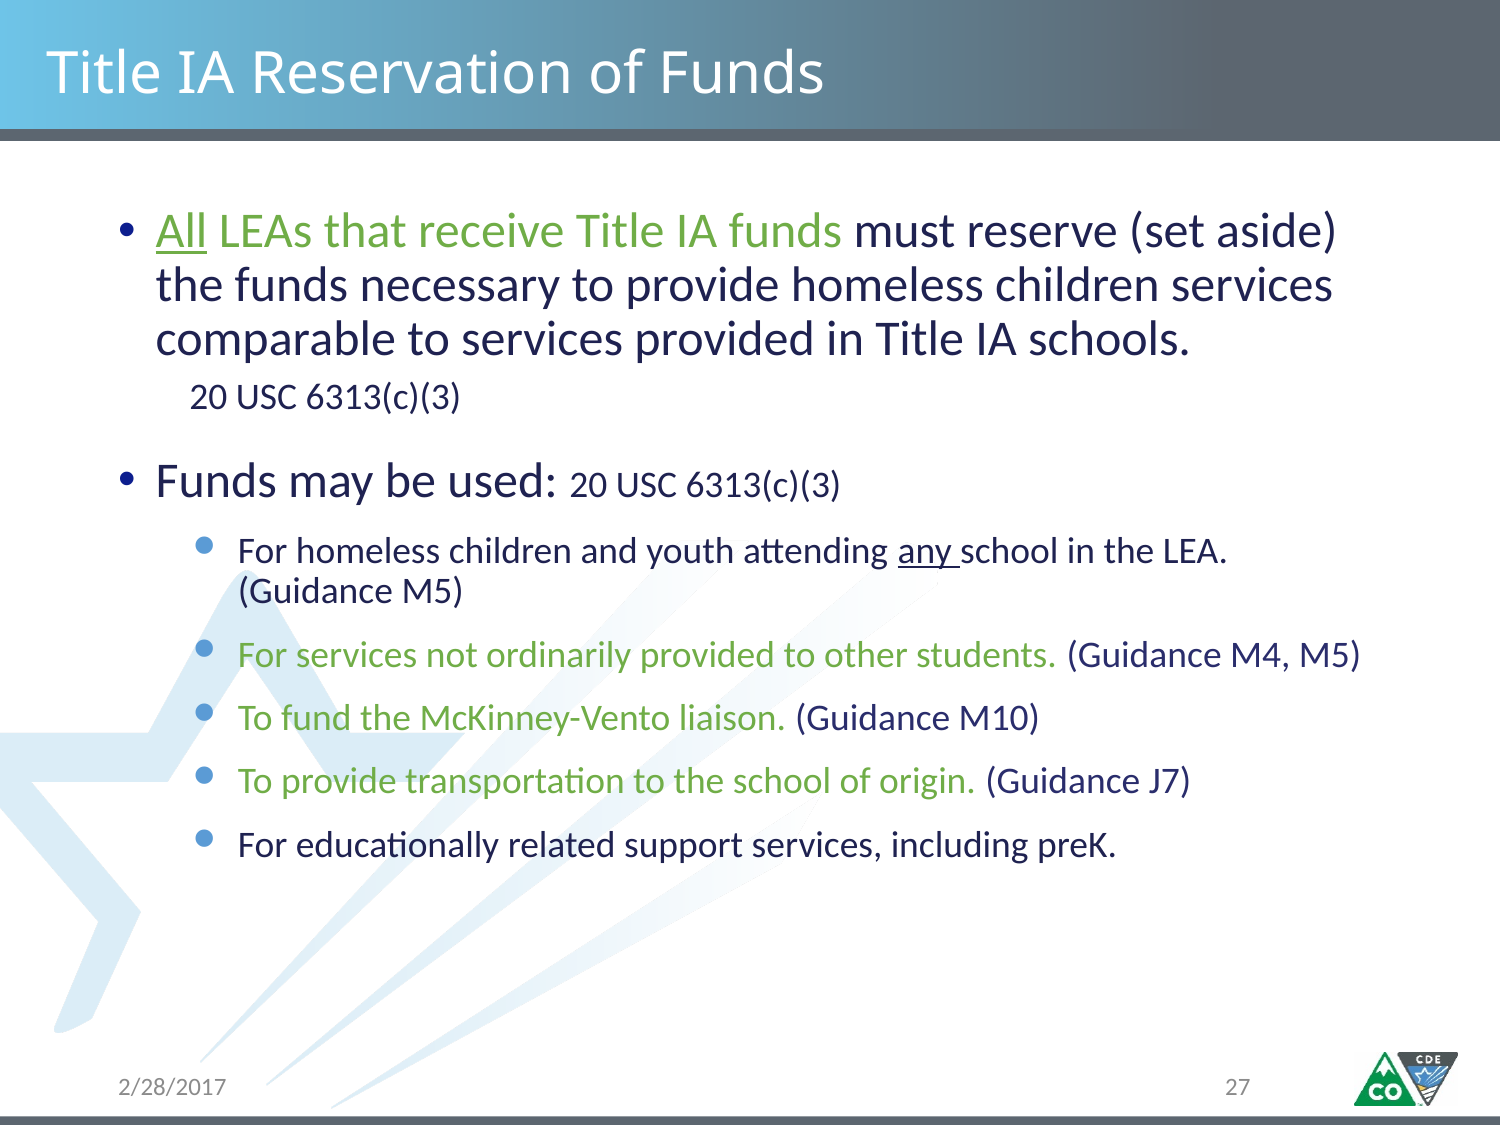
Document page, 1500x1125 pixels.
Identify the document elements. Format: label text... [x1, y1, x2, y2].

title Title IA Reservation of Funds [31, 31, 1326, 117]
picture [1354, 1052, 1458, 1106]
picture [0, 477, 1002, 1116]
list All LEAs that receive Title IA funds must reserve (set aside) the funds necessary to provide homeless children services comparable to services provided in Title IA schools. 20 USC 6313(c)(3) Funds may be used: 20 USC 6313(c)(3) For homeless children and youth attending any school in the LEA. (Guidance M5) For services not ordinarily provided to other students. (Guidance M4, M5) To fund the McKinney-Vento liaison. (Guidance M10) To provide transportation to the school of origin. (Guidance J7) For educationally related support services, including preK. [103, 197, 1397, 1024]
